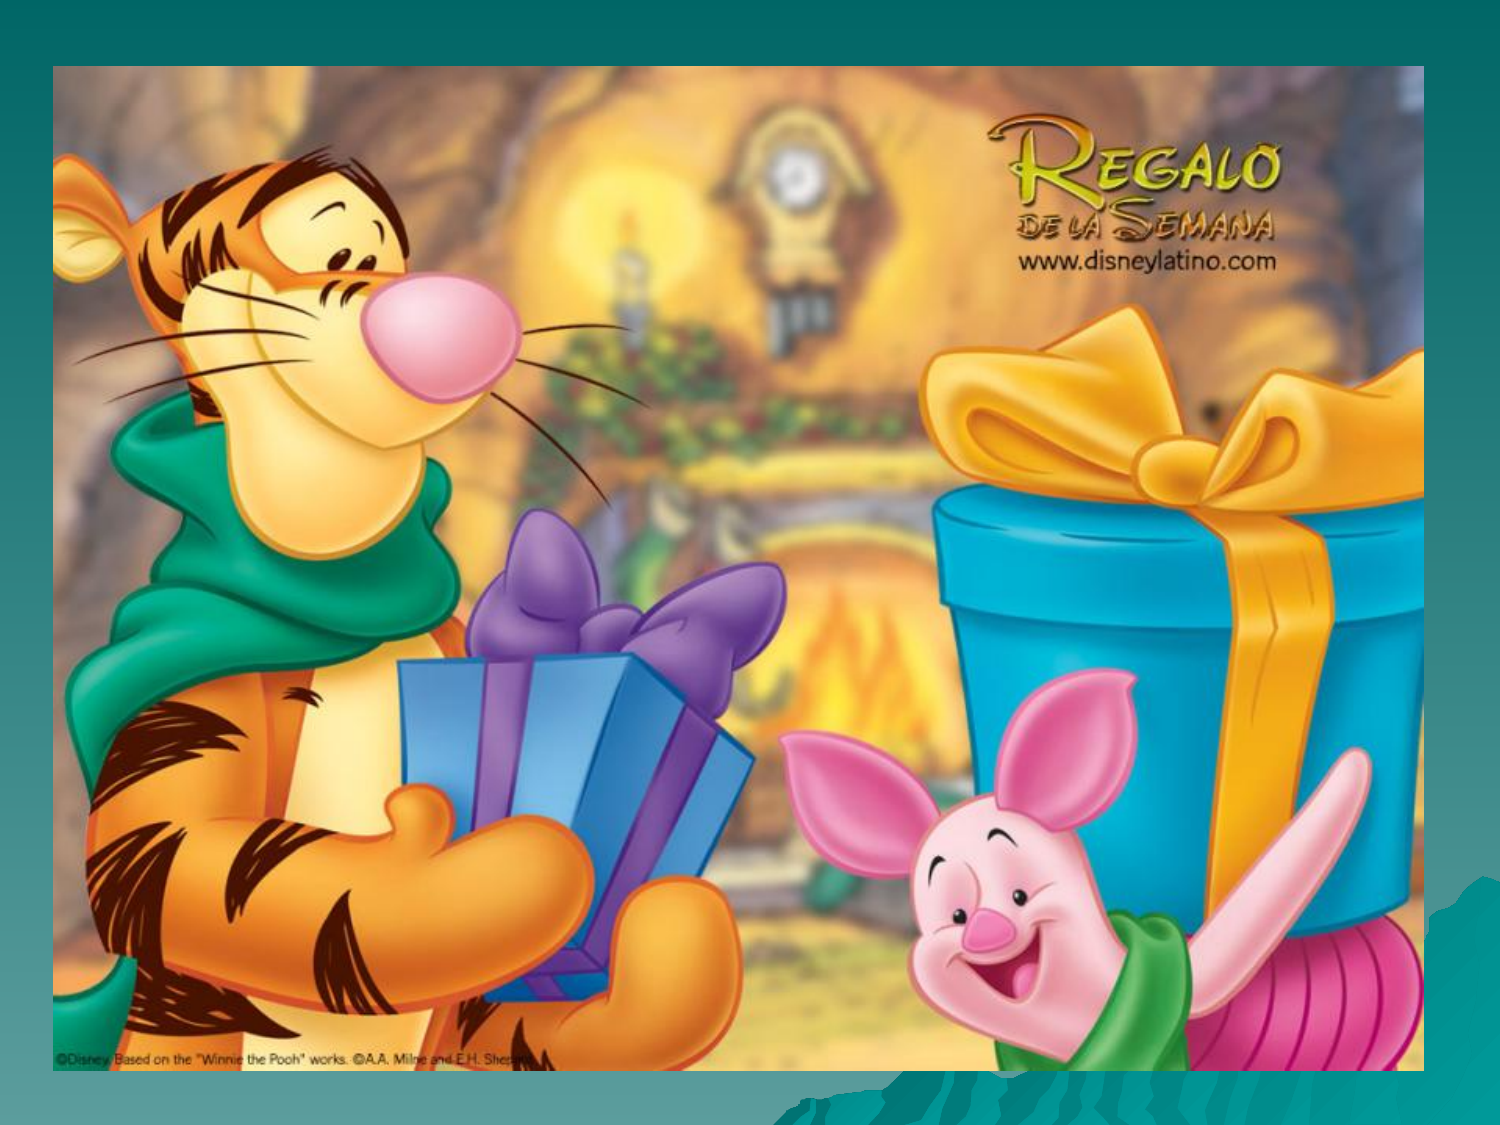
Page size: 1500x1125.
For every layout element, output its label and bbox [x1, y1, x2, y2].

list [52, 66, 1424, 1071]
